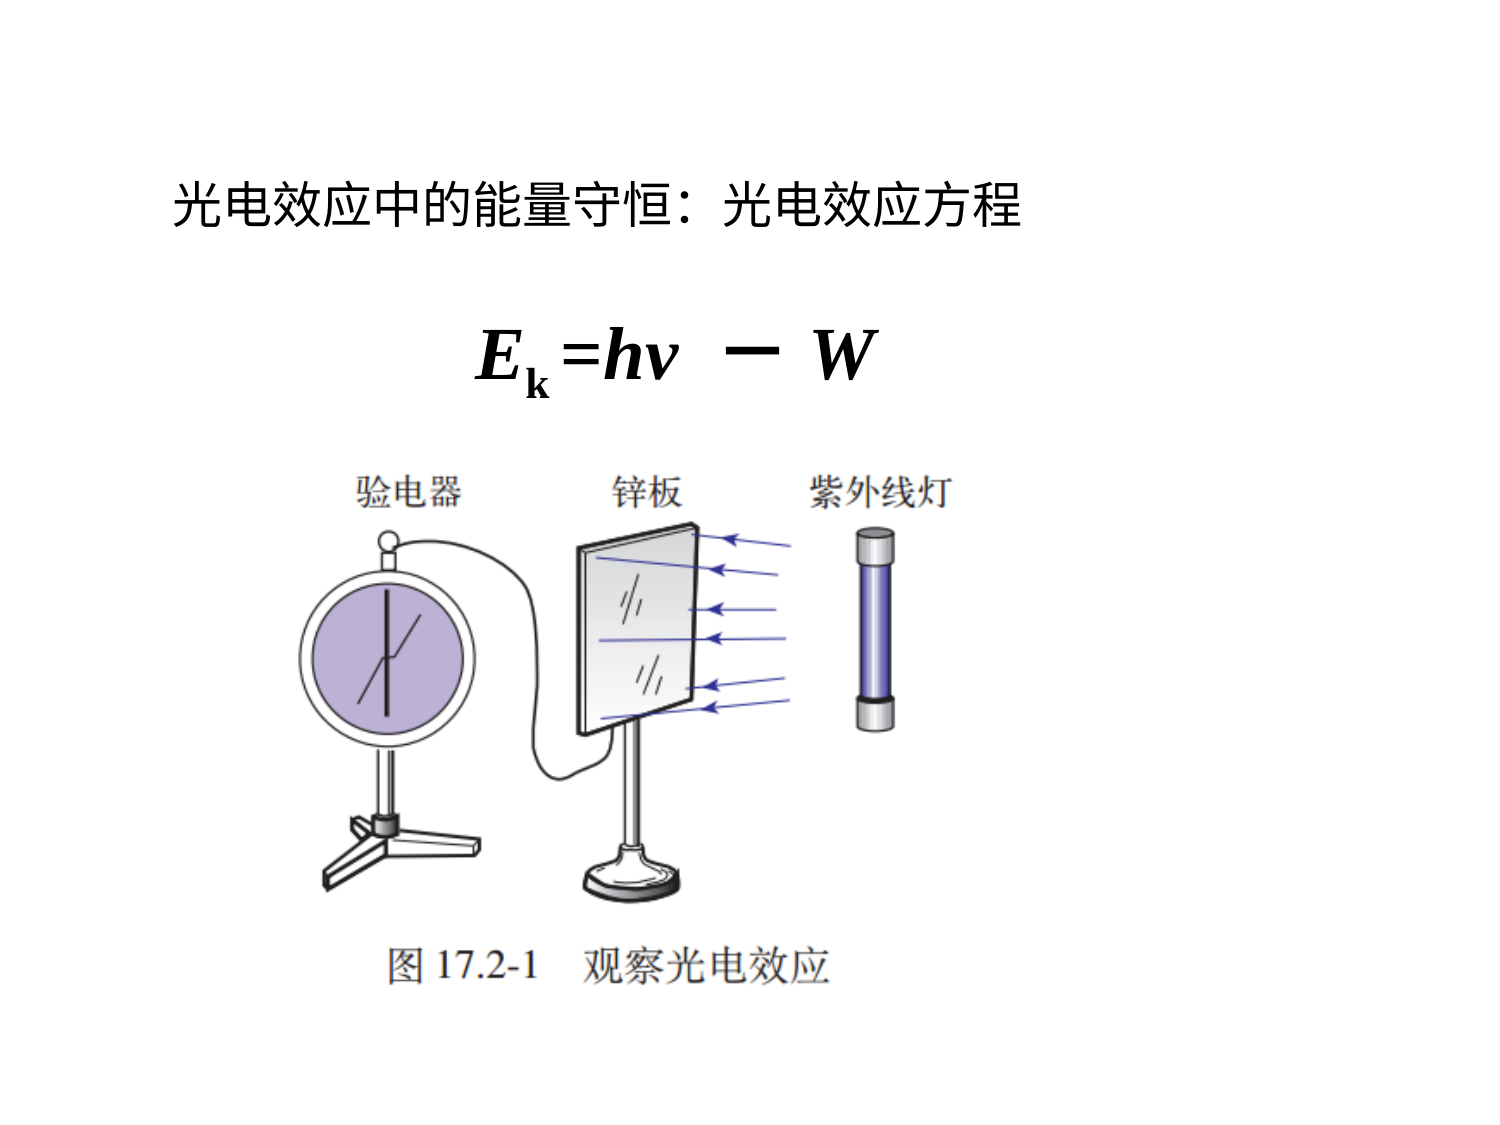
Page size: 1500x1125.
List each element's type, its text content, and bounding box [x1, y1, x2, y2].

picture [284, 458, 959, 1012]
text_box 光电效应中的能量守恒：光电效应方程 [157, 166, 1343, 242]
text_box Ek =hv －W [460, 297, 959, 415]
